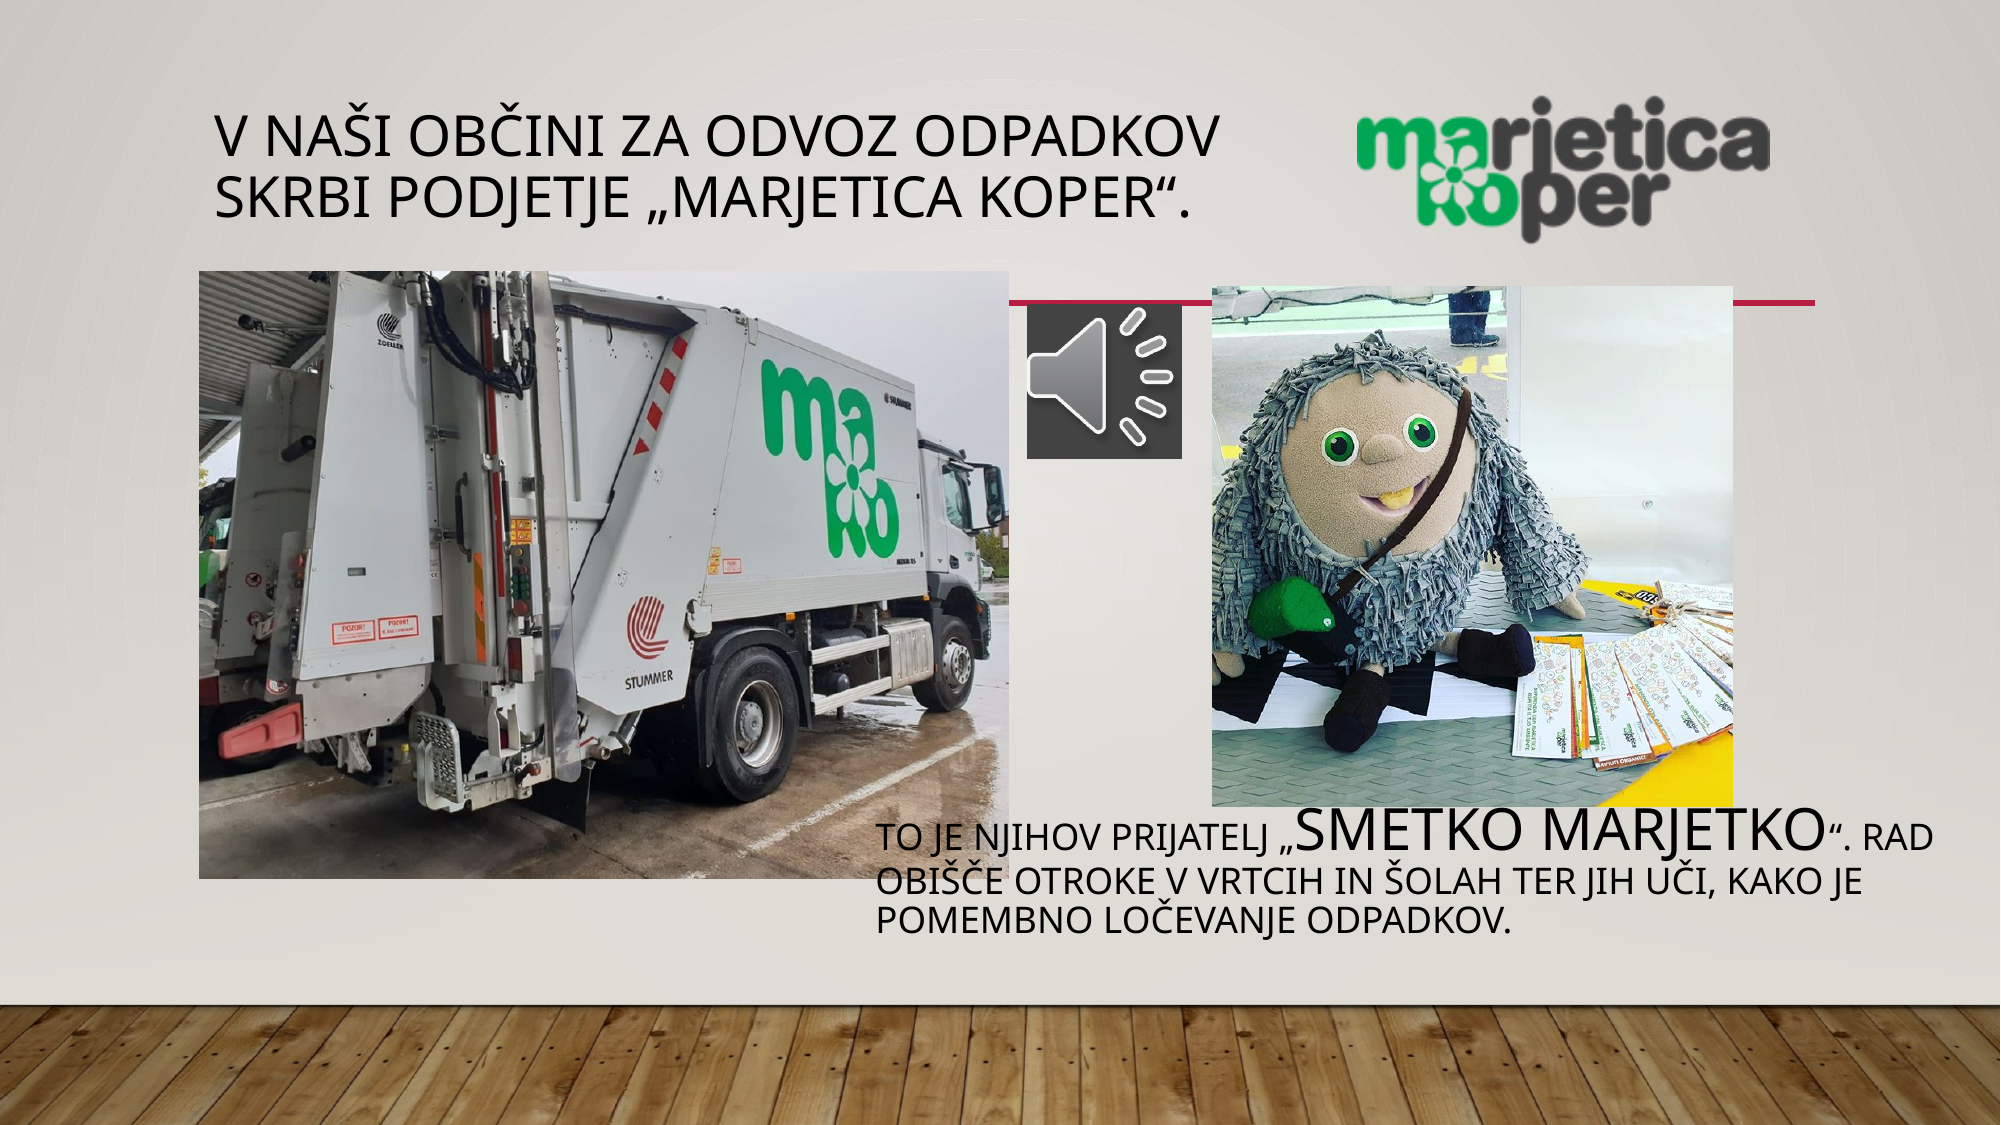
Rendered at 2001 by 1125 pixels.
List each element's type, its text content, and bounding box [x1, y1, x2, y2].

picture [1025, 302, 1184, 460]
picture [1212, 286, 1733, 808]
text_box V NAŠI OBČINI ZA ODVOZ ODPADKOV SKRBI PODJETJE „MARJETICA KOPER“. [199, 99, 1244, 272]
text_box TO JE NJIHOV PRIJATELJ „SMETKO MARJETKO“. RAD OBIŠČE OTROKE V VRTCIH IN ŠOLAH TER JIH UČI, KAKO JE POMEMBNO LOČEVANJE ODPADKOV. [860, 792, 2000, 954]
picture [1357, 83, 1771, 255]
picture [0, 1005, 2000, 1125]
picture [199, 271, 1009, 879]
